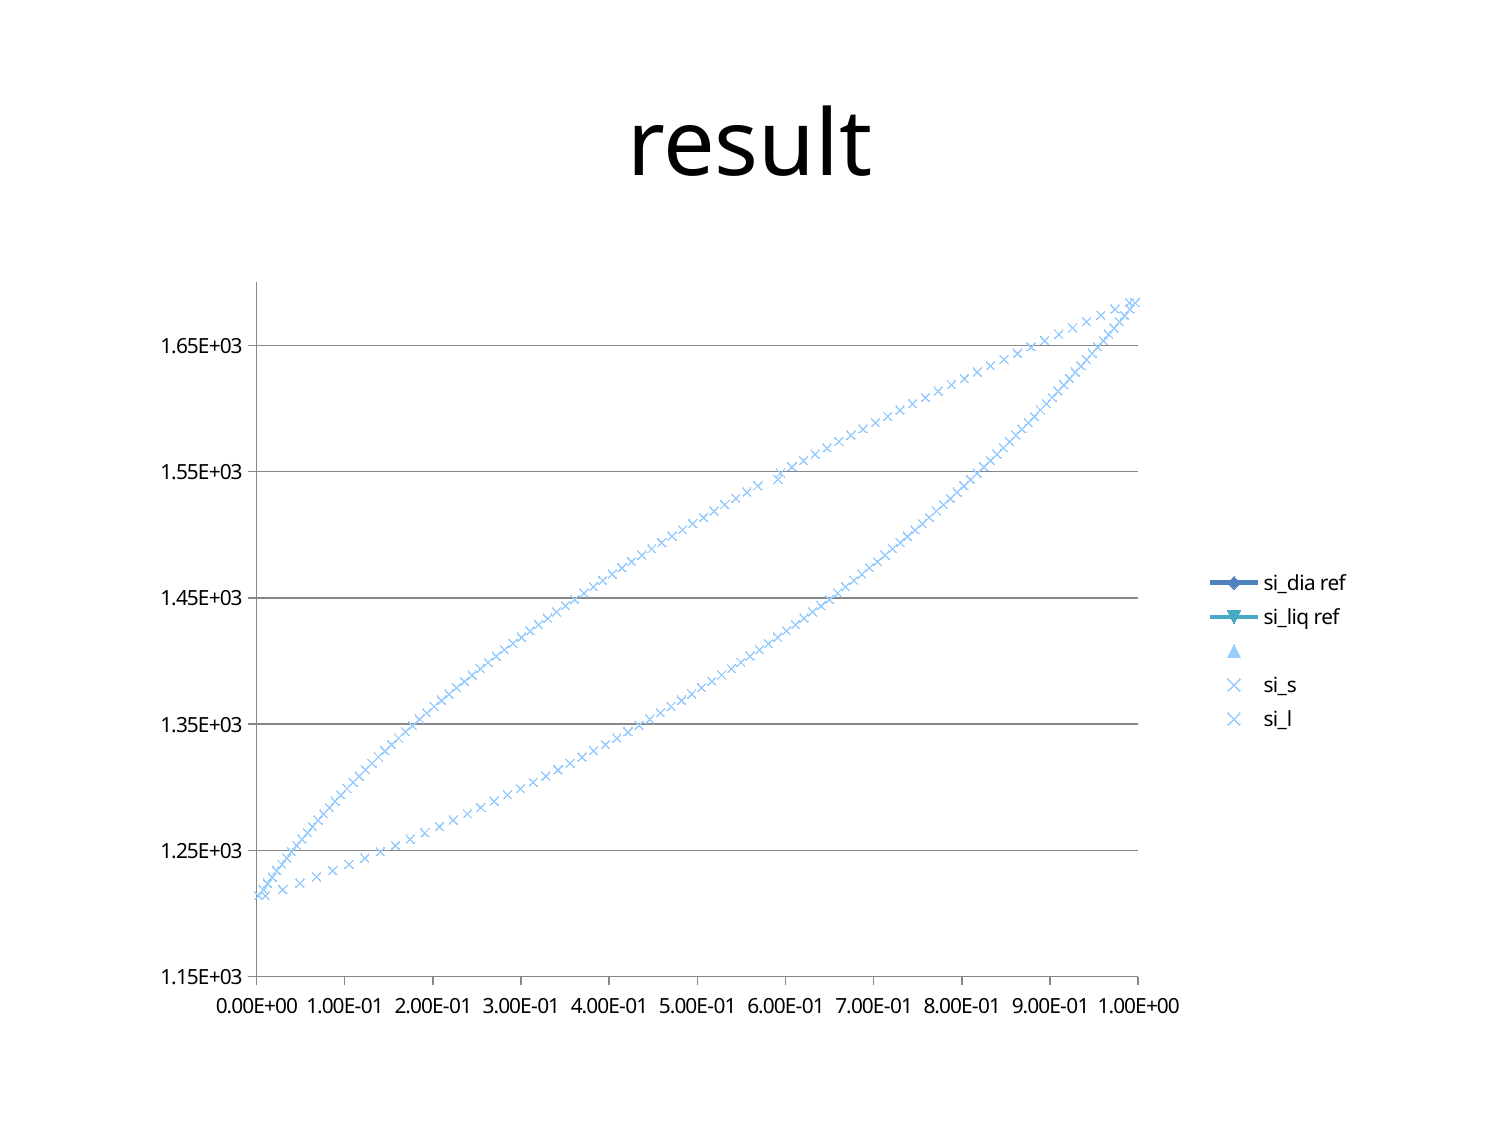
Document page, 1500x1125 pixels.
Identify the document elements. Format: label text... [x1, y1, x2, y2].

chart [135, 266, 1365, 1036]
title result [75, 45, 1425, 233]
